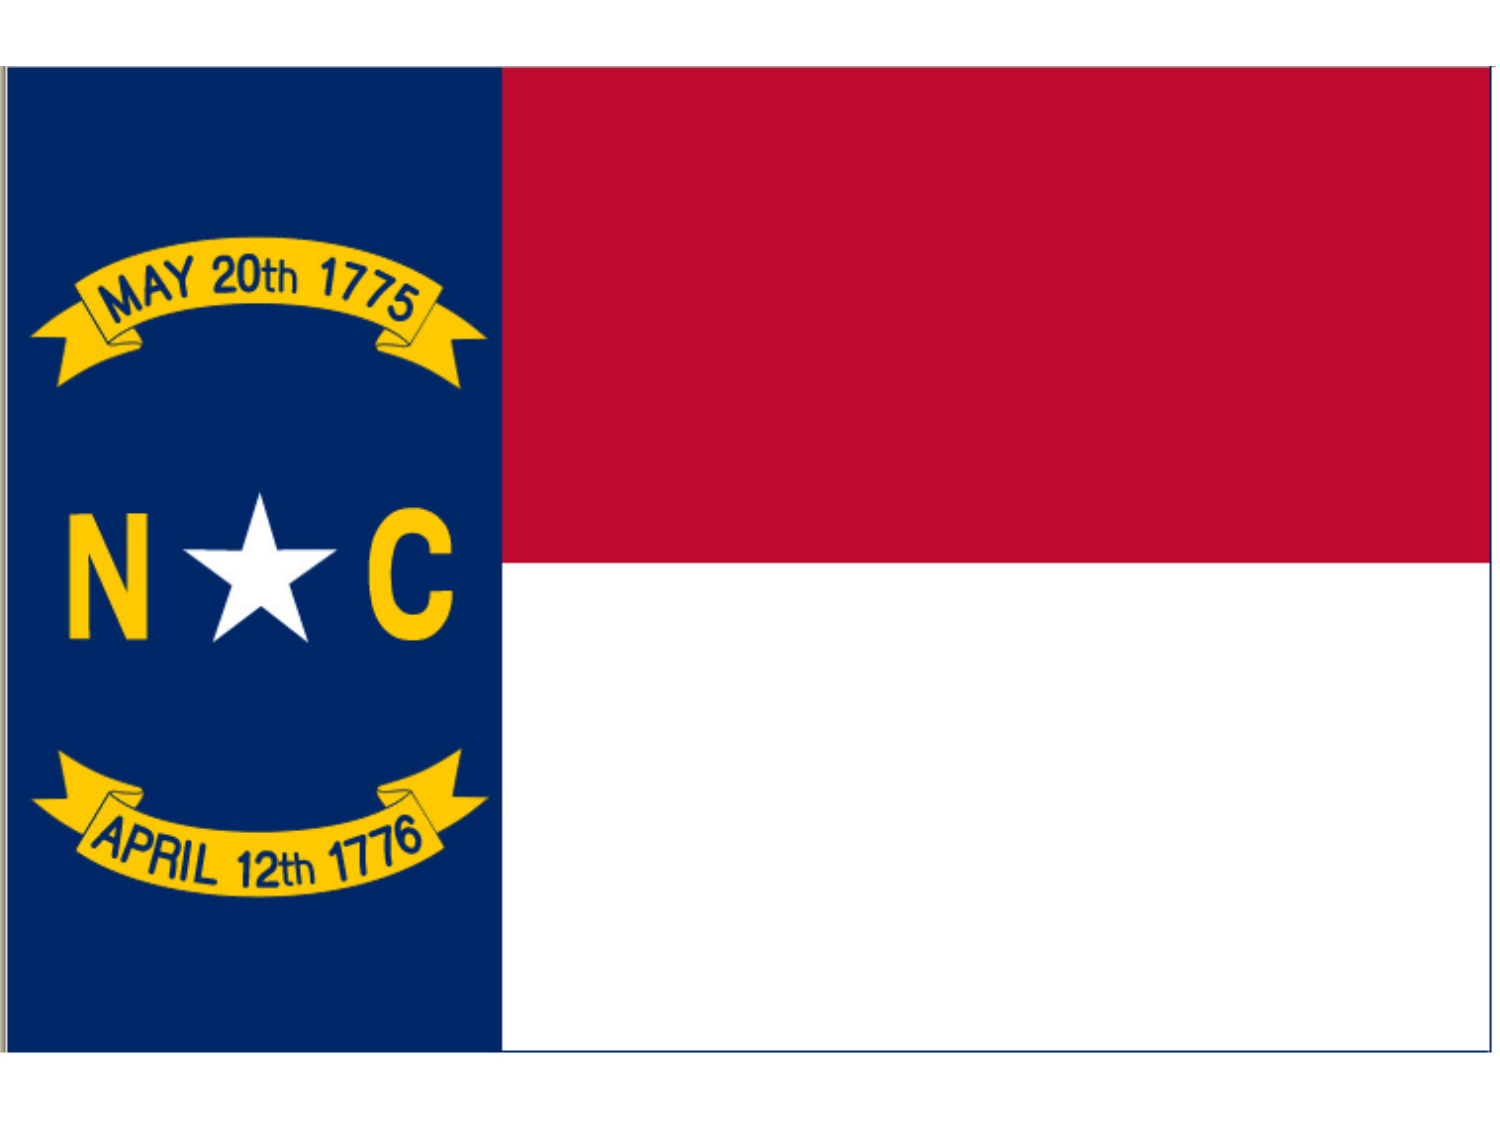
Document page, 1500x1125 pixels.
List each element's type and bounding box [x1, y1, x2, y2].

picture [0, 66, 1500, 1057]
